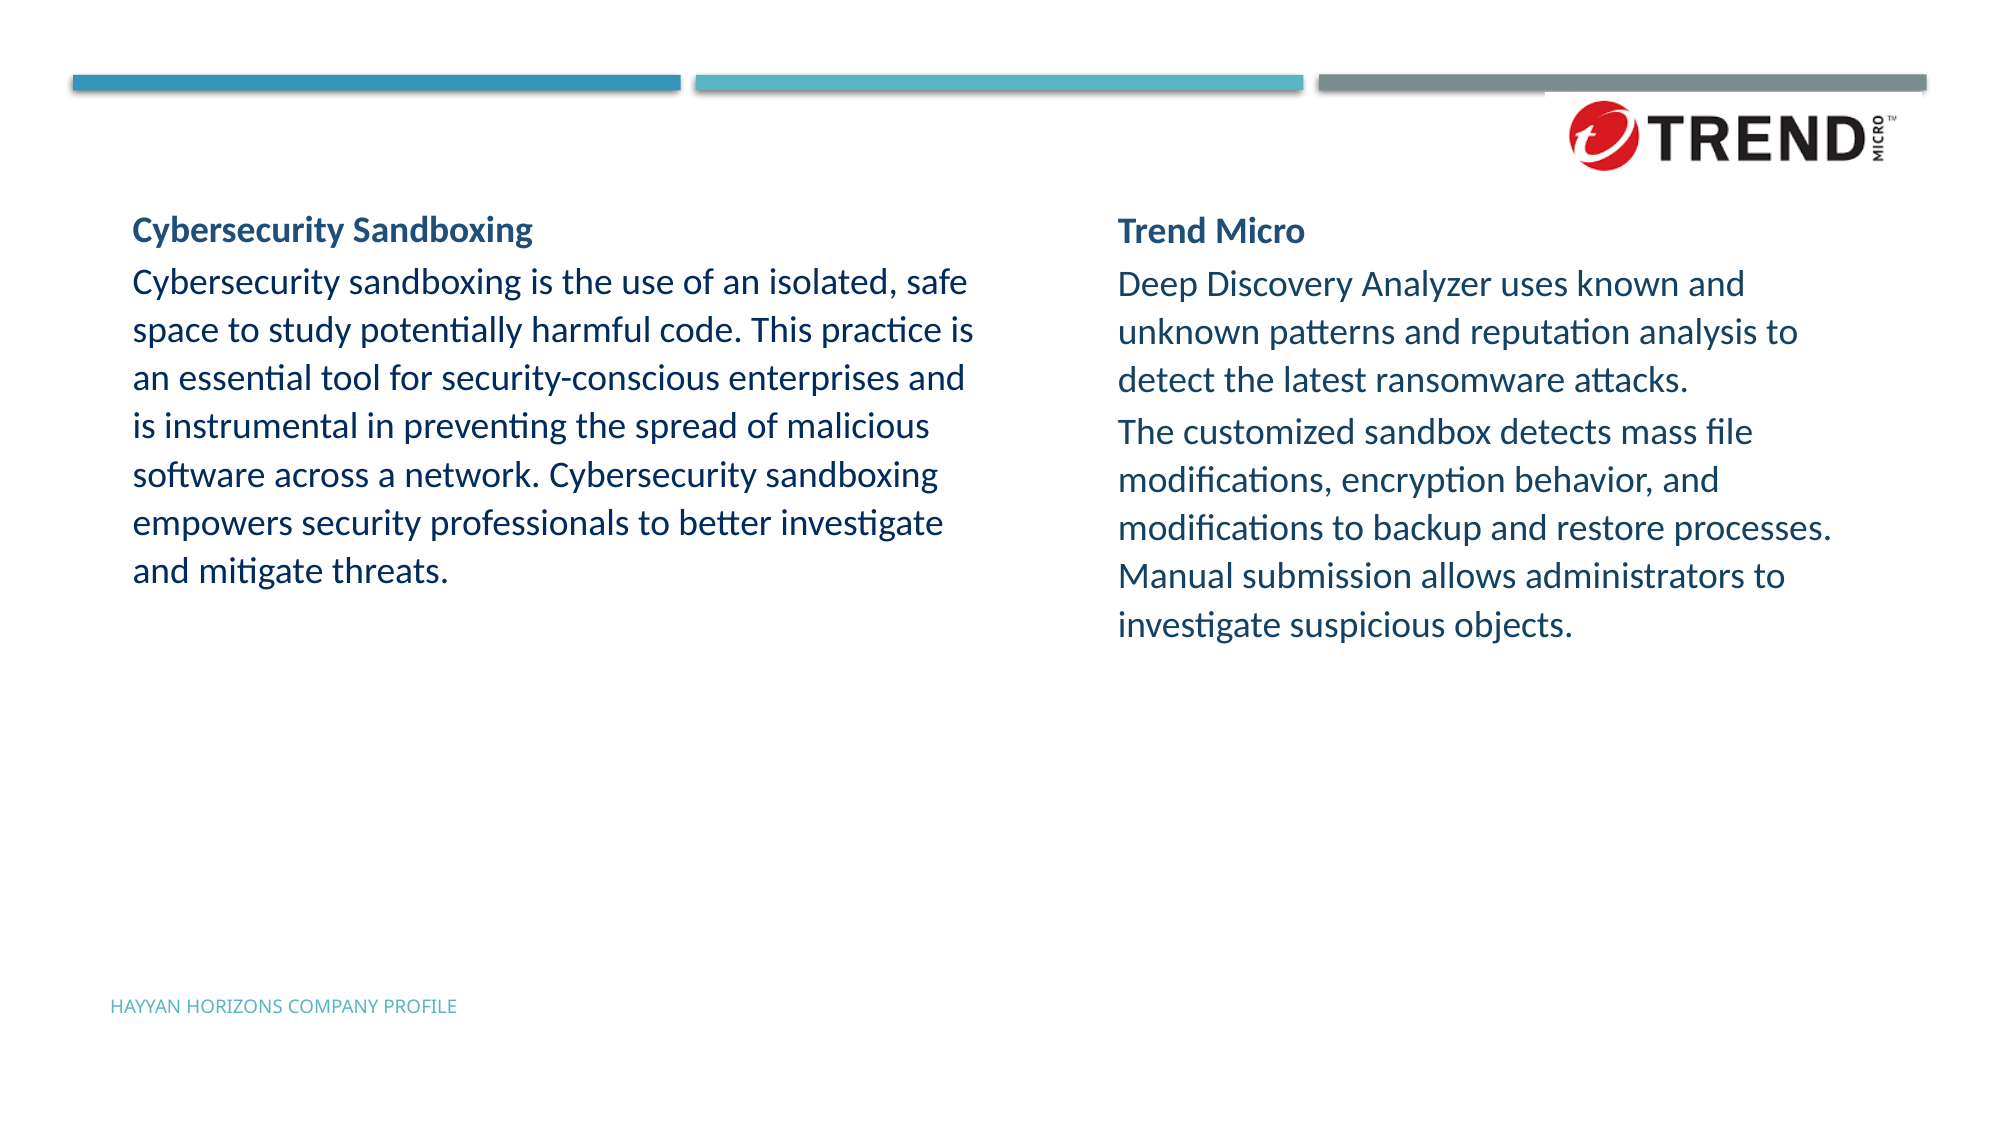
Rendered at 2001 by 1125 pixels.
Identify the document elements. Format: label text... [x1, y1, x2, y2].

text_box Hayyan Horizons Company Profile [95, 976, 1230, 1037]
text_box Cybersecurity Sandboxing Cybersecurity sandboxing is the use of an isolated, safe space to study potentially harmful code. This practice is an essential tool for security-conscious enterprises and is instrumental in preventing the spread of malicious software across a network. Cybersecurity sandboxing empowers security professionals to better investigate and mitigate threats. [117, 194, 1000, 599]
text_box Trend Micro Deep Discovery Analyzer uses known and unknown patterns and reputation analysis to detect the latest ransomware attacks. The customized sandbox detects mass file modifications, encryption behavior, and modifications to backup and restore processes. Manual submission allows administrators to investigate suspicious objects. [1103, 195, 1912, 652]
picture [1544, 91, 1923, 183]
